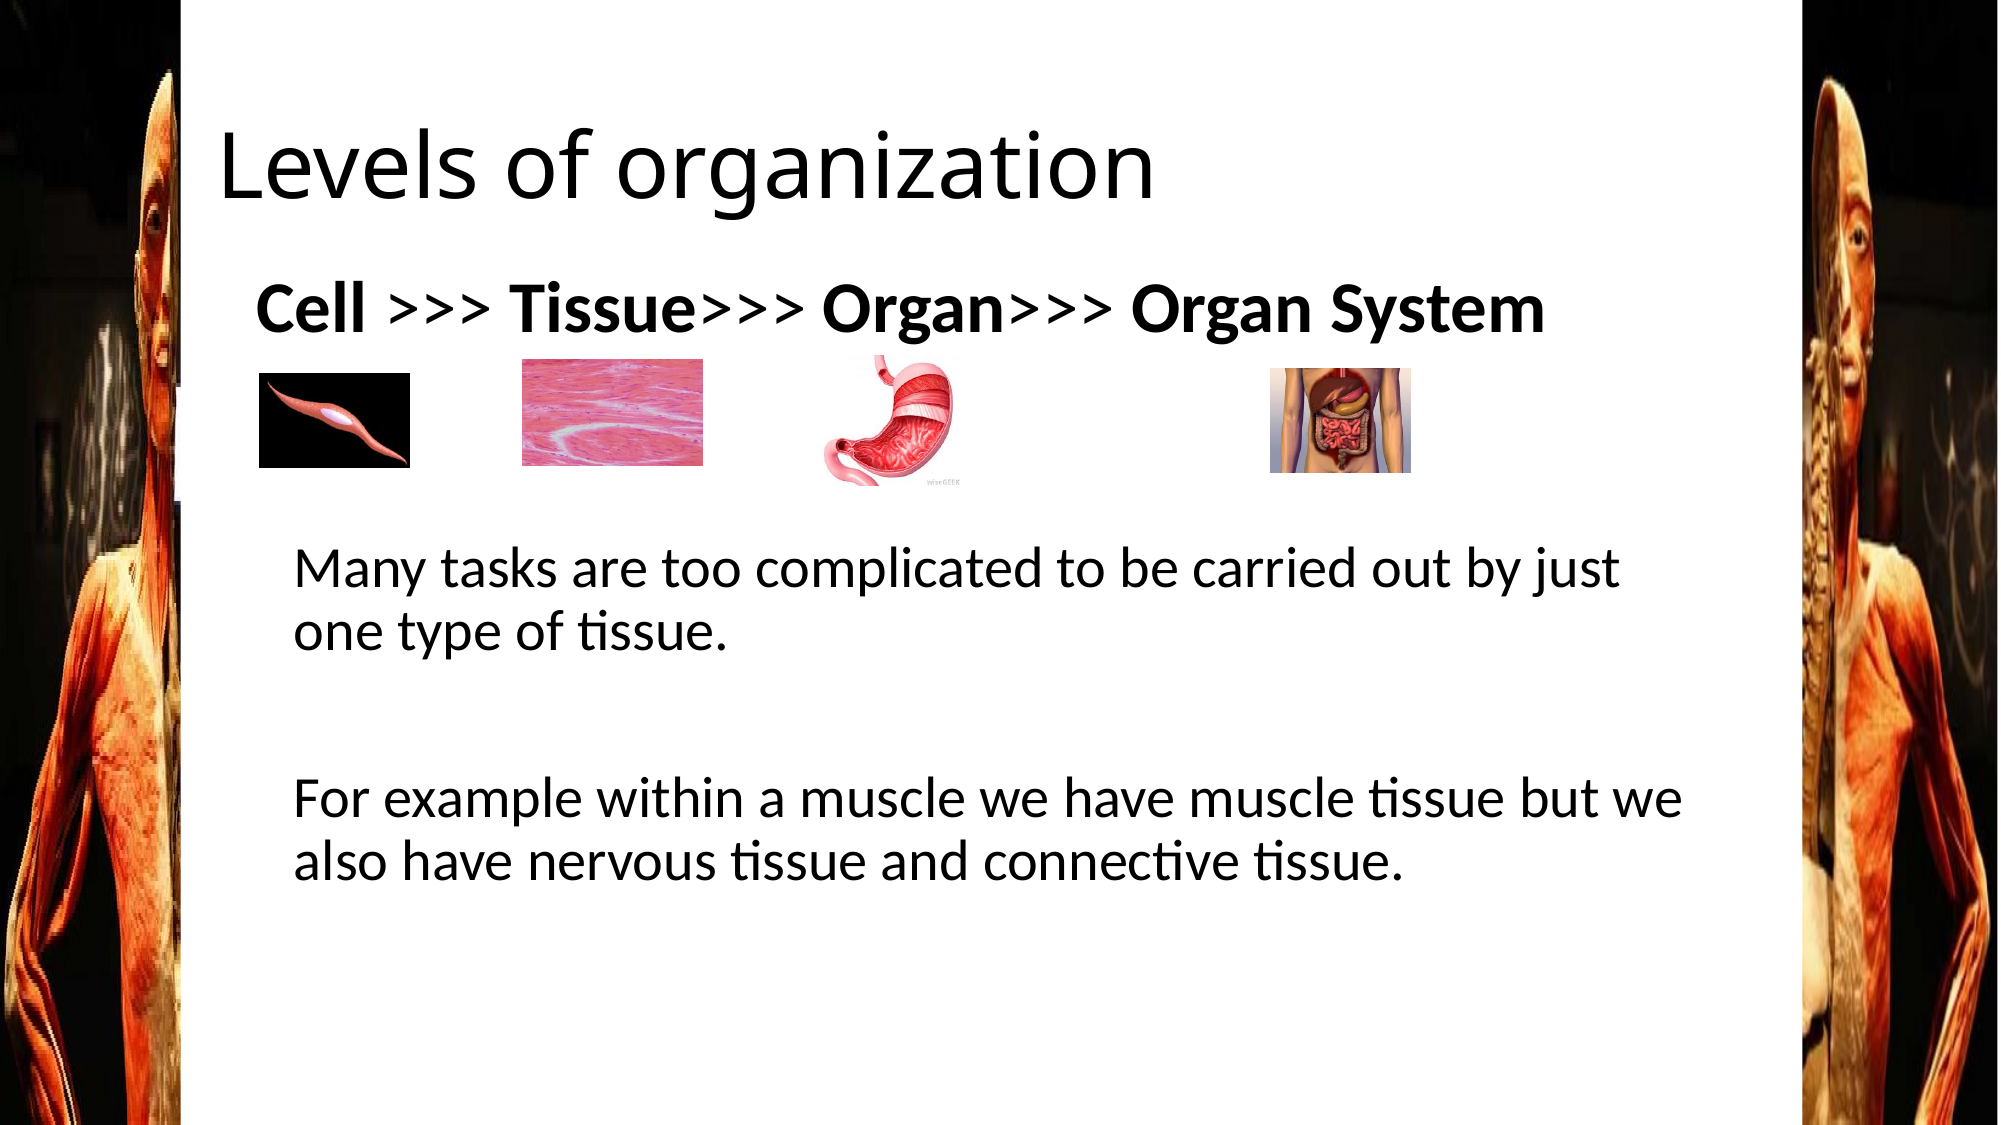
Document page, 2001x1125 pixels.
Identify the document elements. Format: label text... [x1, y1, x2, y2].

picture [815, 355, 961, 486]
list Cell >>> Tissue>>> Organ>>> Organ System Many tasks are too complicated to be carried out by just one type of tissue. For example within a muscle we have muscle tissue but we also have nervous tissue and connective tissue. [241, 262, 1721, 1005]
title Levels of organization [200, 59, 1863, 278]
picture [1802, 0, 1998, 1125]
picture [0, 0, 181, 1125]
picture [1270, 368, 1411, 473]
picture [522, 359, 703, 466]
picture [259, 373, 410, 468]
